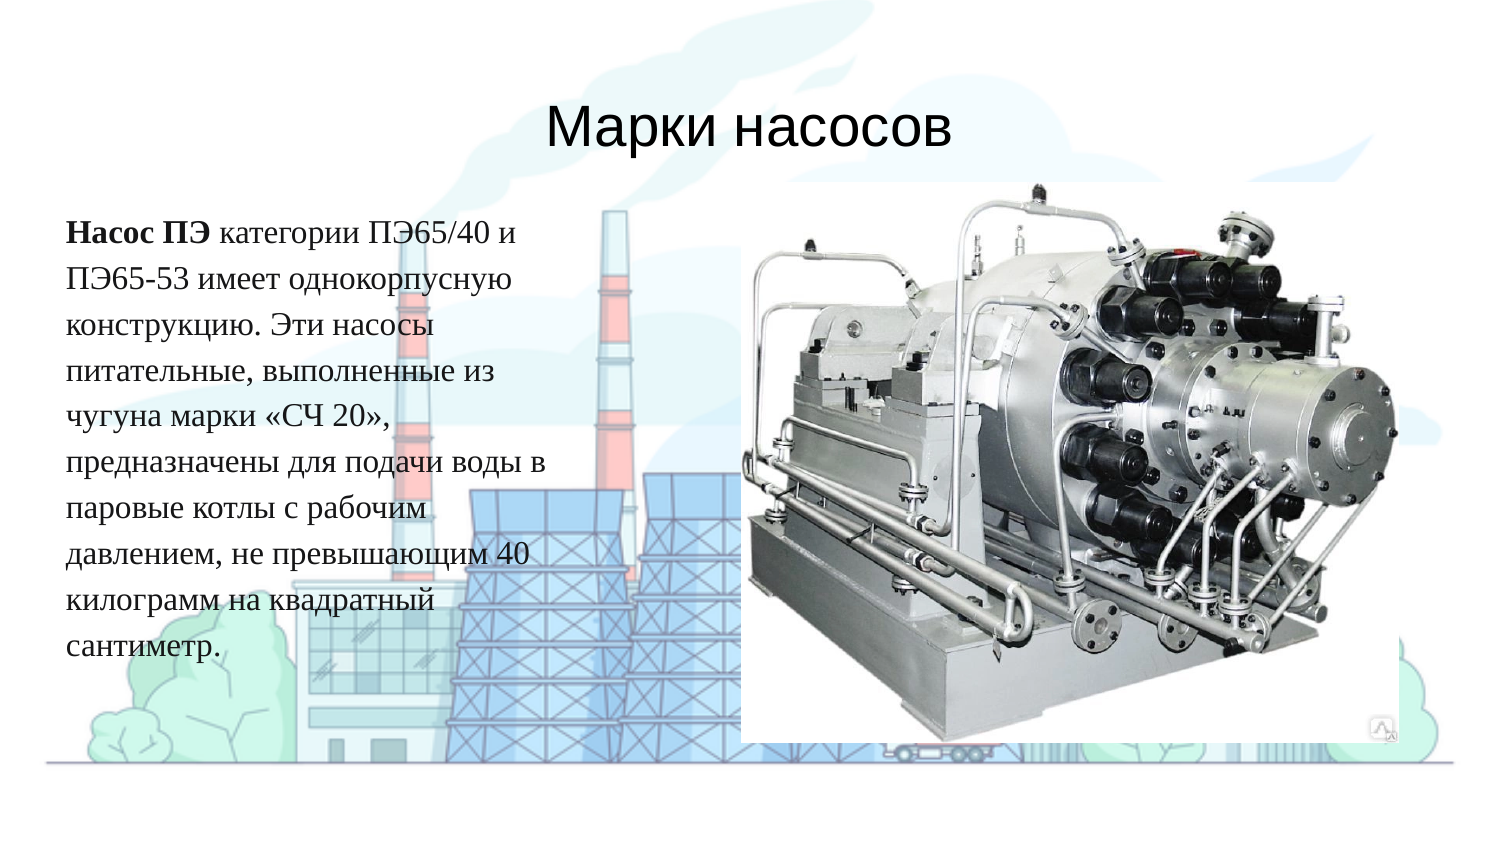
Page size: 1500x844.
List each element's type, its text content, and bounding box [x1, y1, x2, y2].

picture [0, 0, 1500, 844]
text_box Марки насосов [51, 72, 1449, 167]
text_box Насос ПЭ категории ПЭ65/40 и ПЭ65-53 имеет однокорпусную конструкцию. Эти насосы питательные, выполненные из чугуна марки «СЧ 20», предназначены для подачи воды в паровые котлы с рабочим давлением, не превышающим 40 килограмм на квадратный сантиметр. [51, 189, 602, 750]
